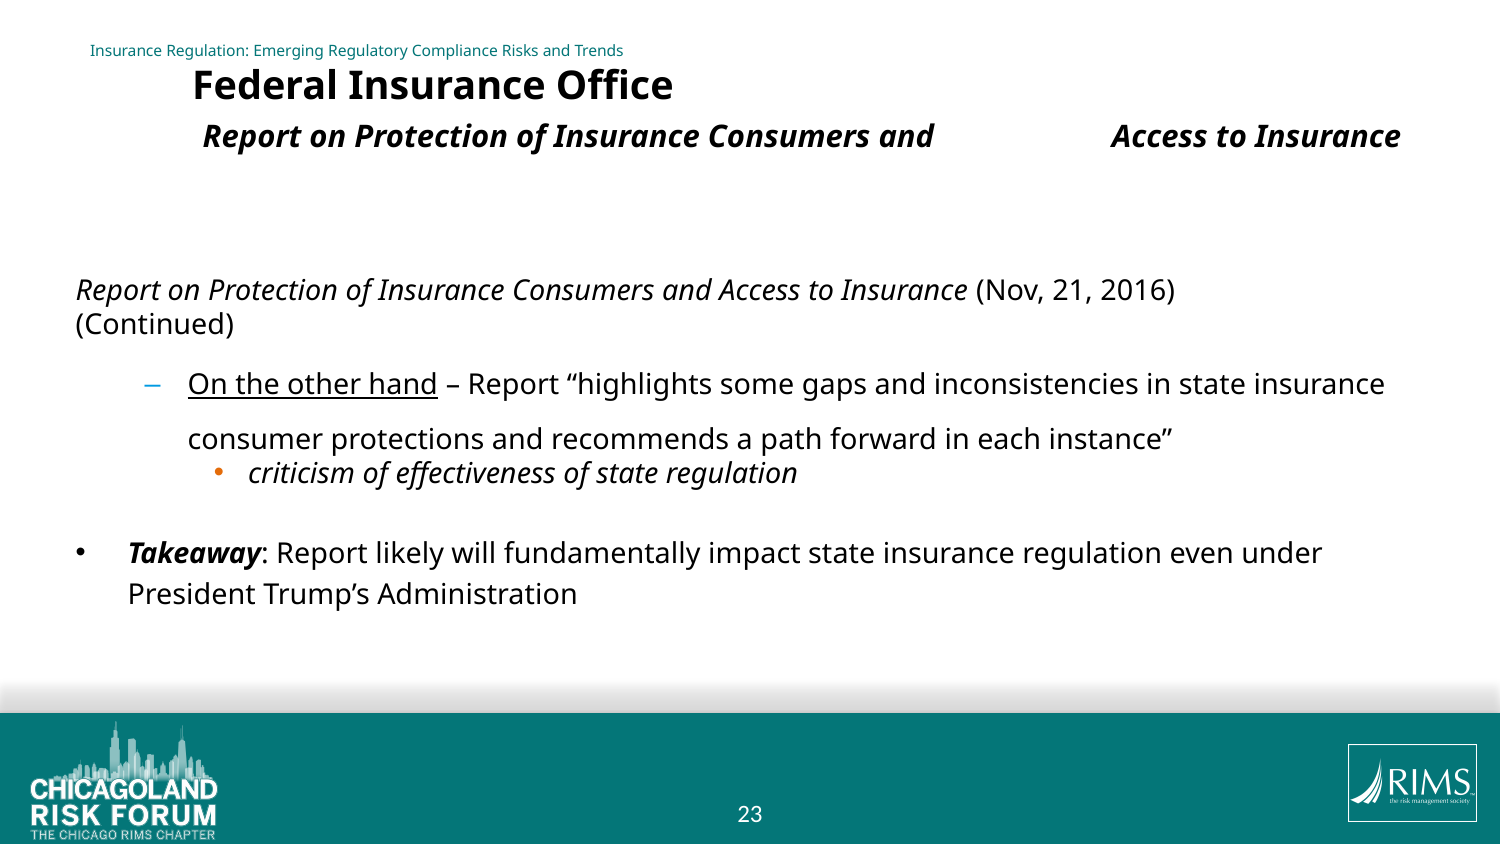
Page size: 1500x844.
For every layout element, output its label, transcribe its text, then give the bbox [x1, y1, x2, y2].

picture [1348, 744, 1477, 822]
picture [29, 721, 219, 842]
list Report on Protection of Insurance Consumers and Access to Insurance (Nov, 21, 2016) (Continued) On the other hand – Report “highlights some gaps and inconsistencies in state insurance consumer protections and recommends a path forward in each instance” criticism of effectiveness of state regulation Takeaway: Report likely will fundamentally impact state insurance regulation even under President Trump’s Administration [60, 271, 1411, 643]
title Insurance Regulation: Emerging Regulatory Compliance Risks and Trends Federal Insurance Office Report on Protection of Insurance Consumers and Access to Insurance [75, 33, 1425, 175]
